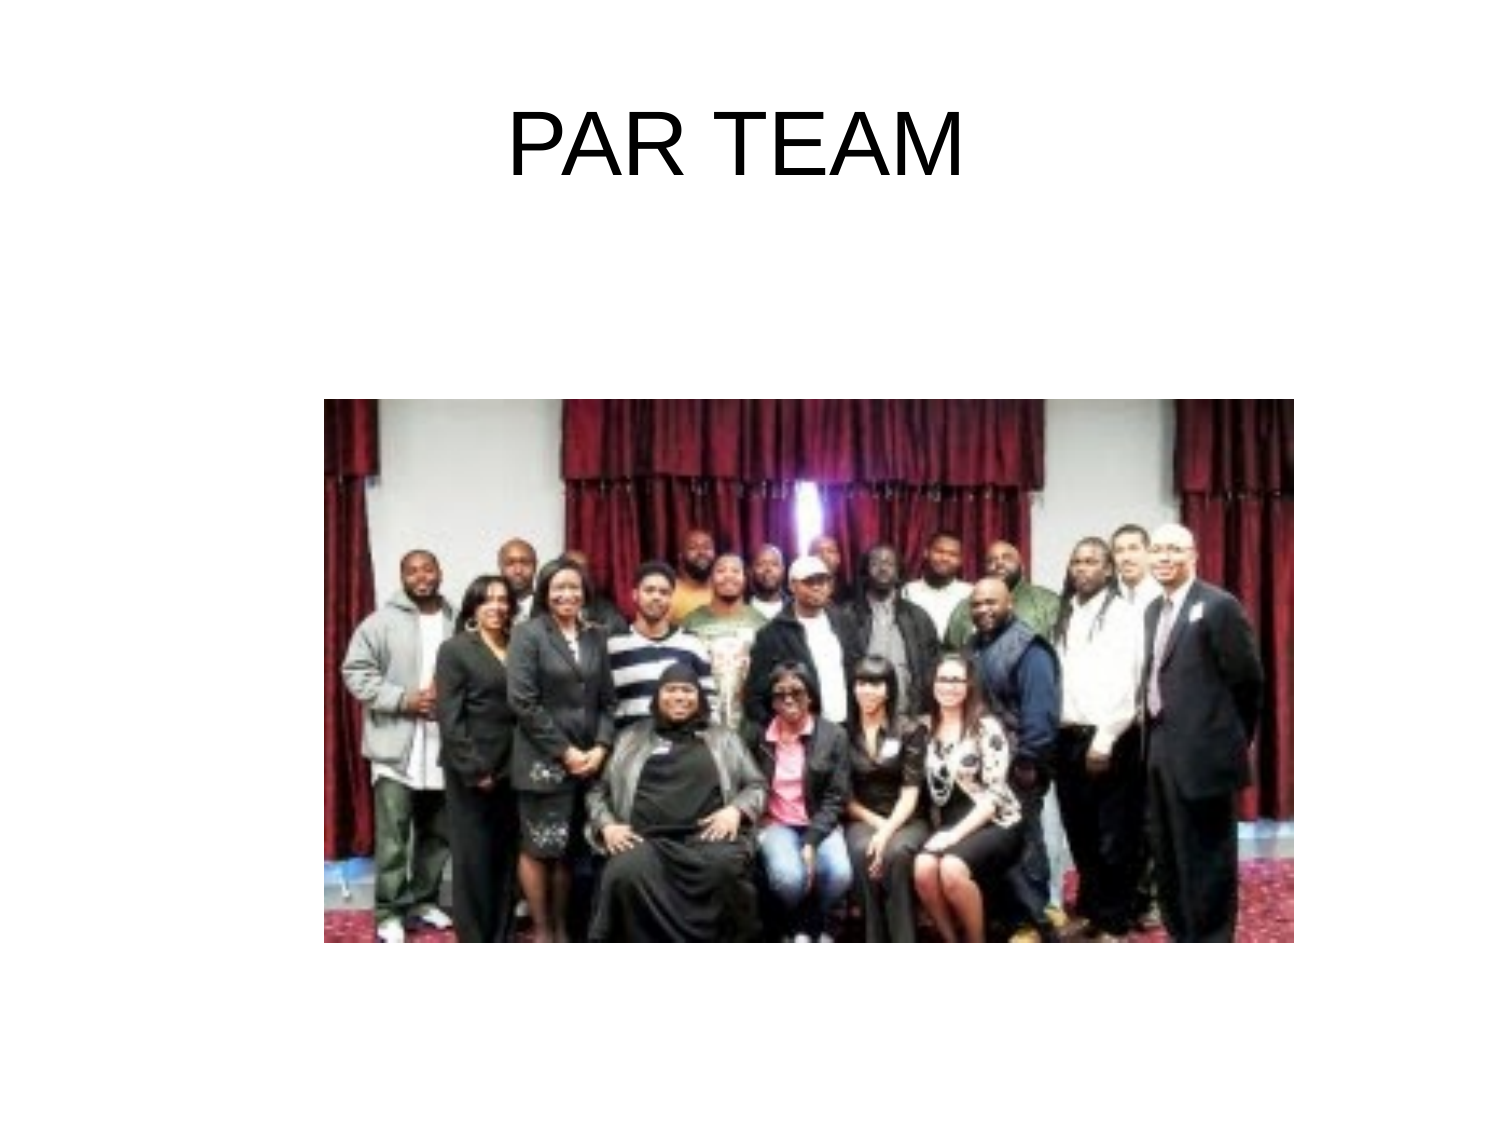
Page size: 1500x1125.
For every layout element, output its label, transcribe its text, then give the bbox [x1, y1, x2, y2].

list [324, 399, 1295, 943]
title PAR TEAM [75, 45, 1425, 233]
